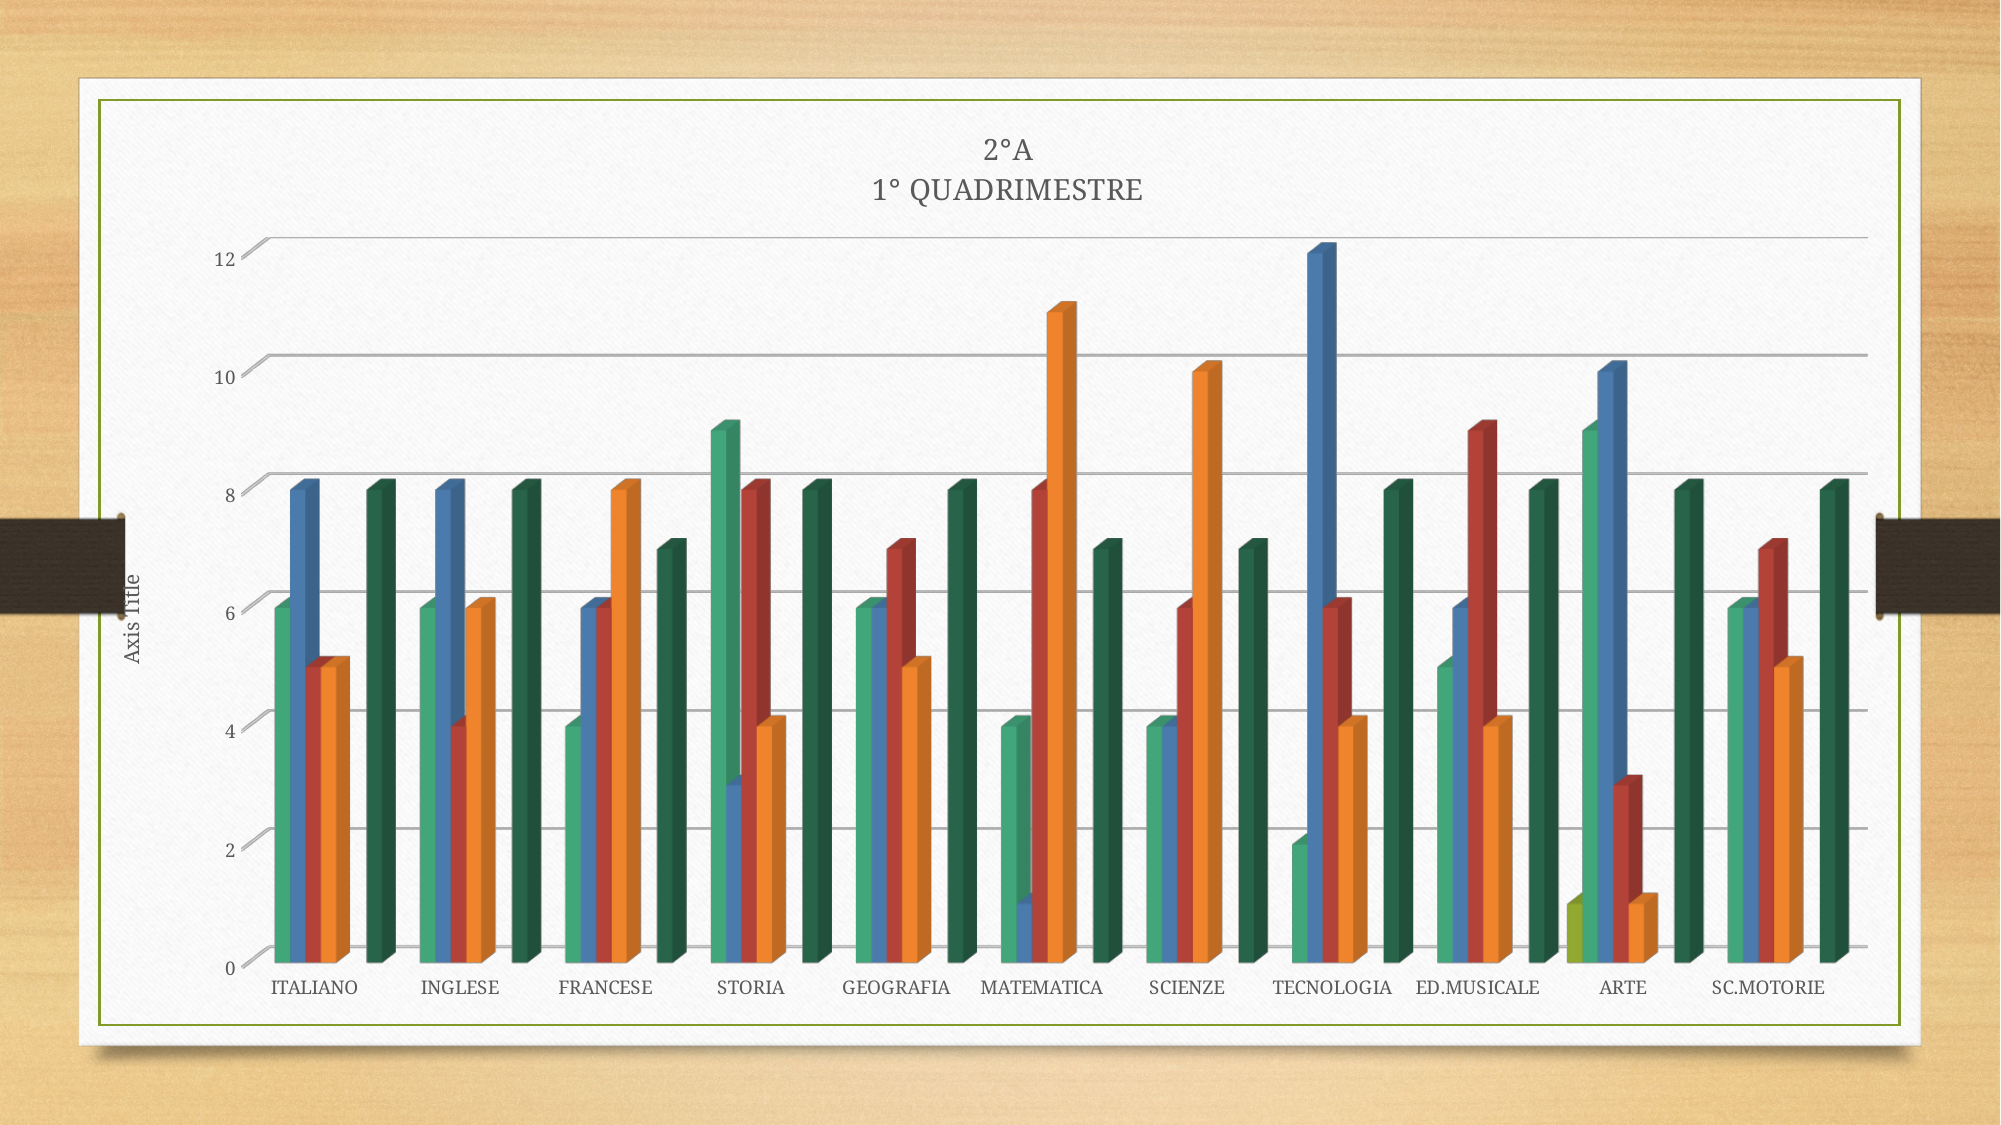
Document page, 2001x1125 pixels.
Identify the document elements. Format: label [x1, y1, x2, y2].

chart [84, 93, 1932, 1020]
picture [0, 0, 2001, 1125]
